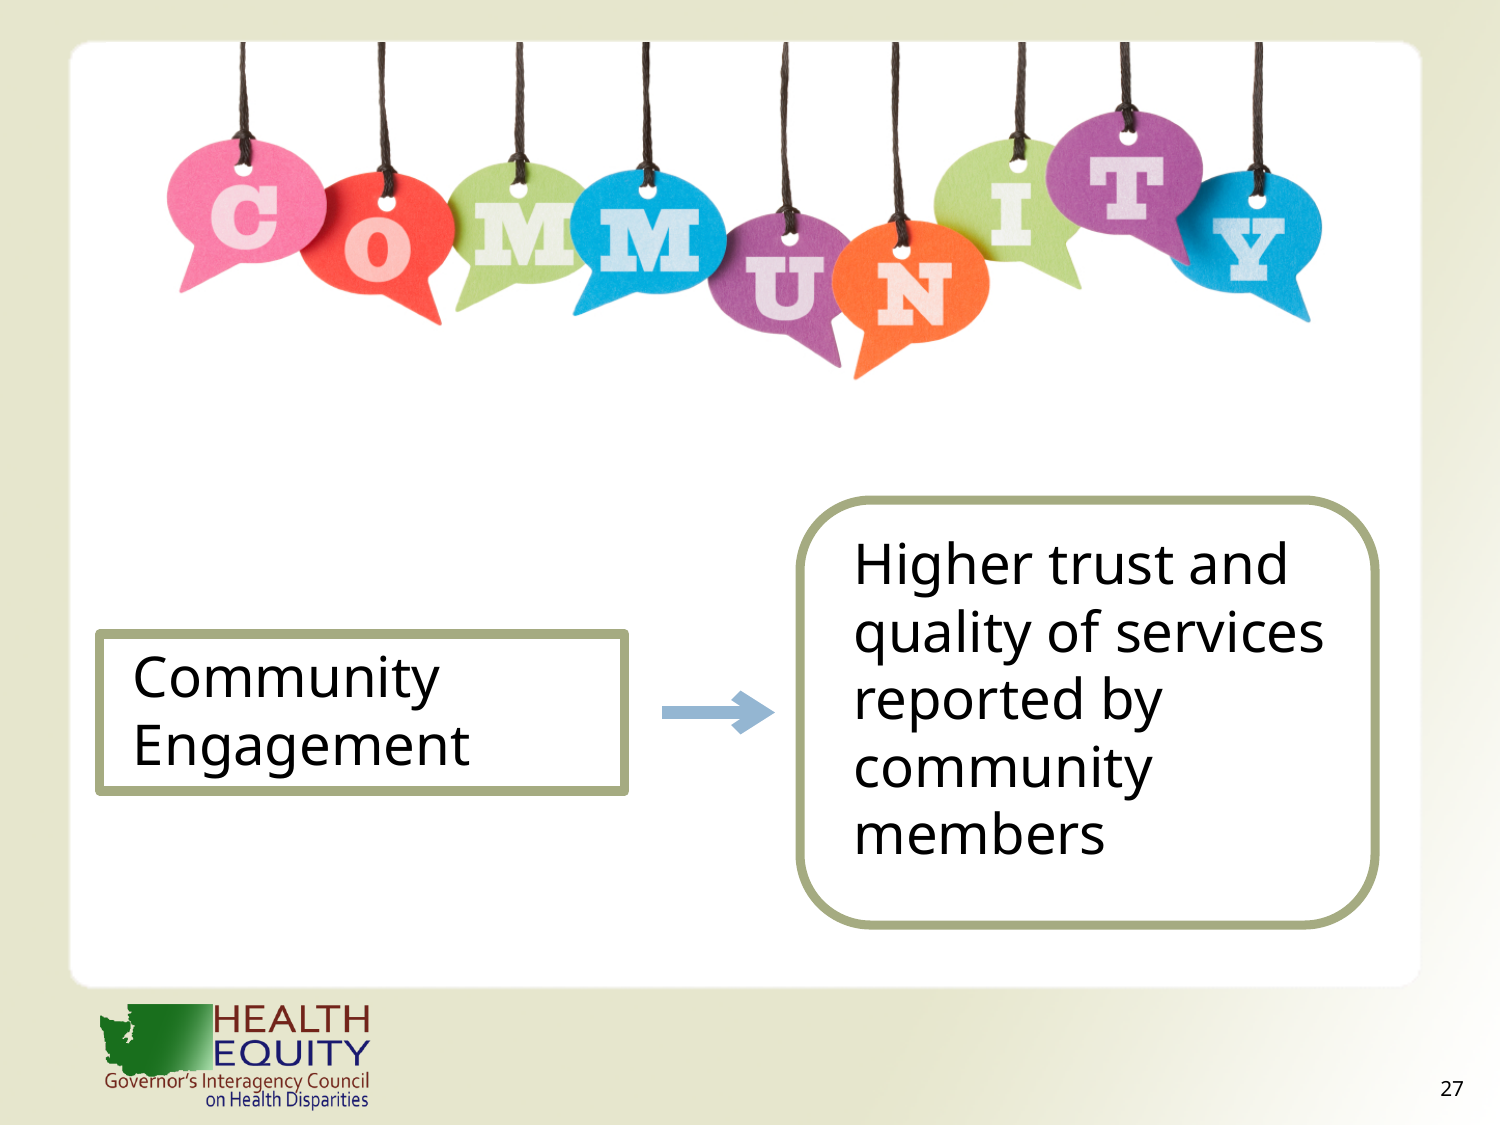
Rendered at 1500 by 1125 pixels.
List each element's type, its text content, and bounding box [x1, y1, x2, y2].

text_box Higher trust and quality of services reported by community members [795, 495, 1380, 930]
list Community Engagement [95, 629, 629, 796]
picture [0, 0, 1500, 1125]
slide_number 26 [1418, 1051, 1479, 1112]
